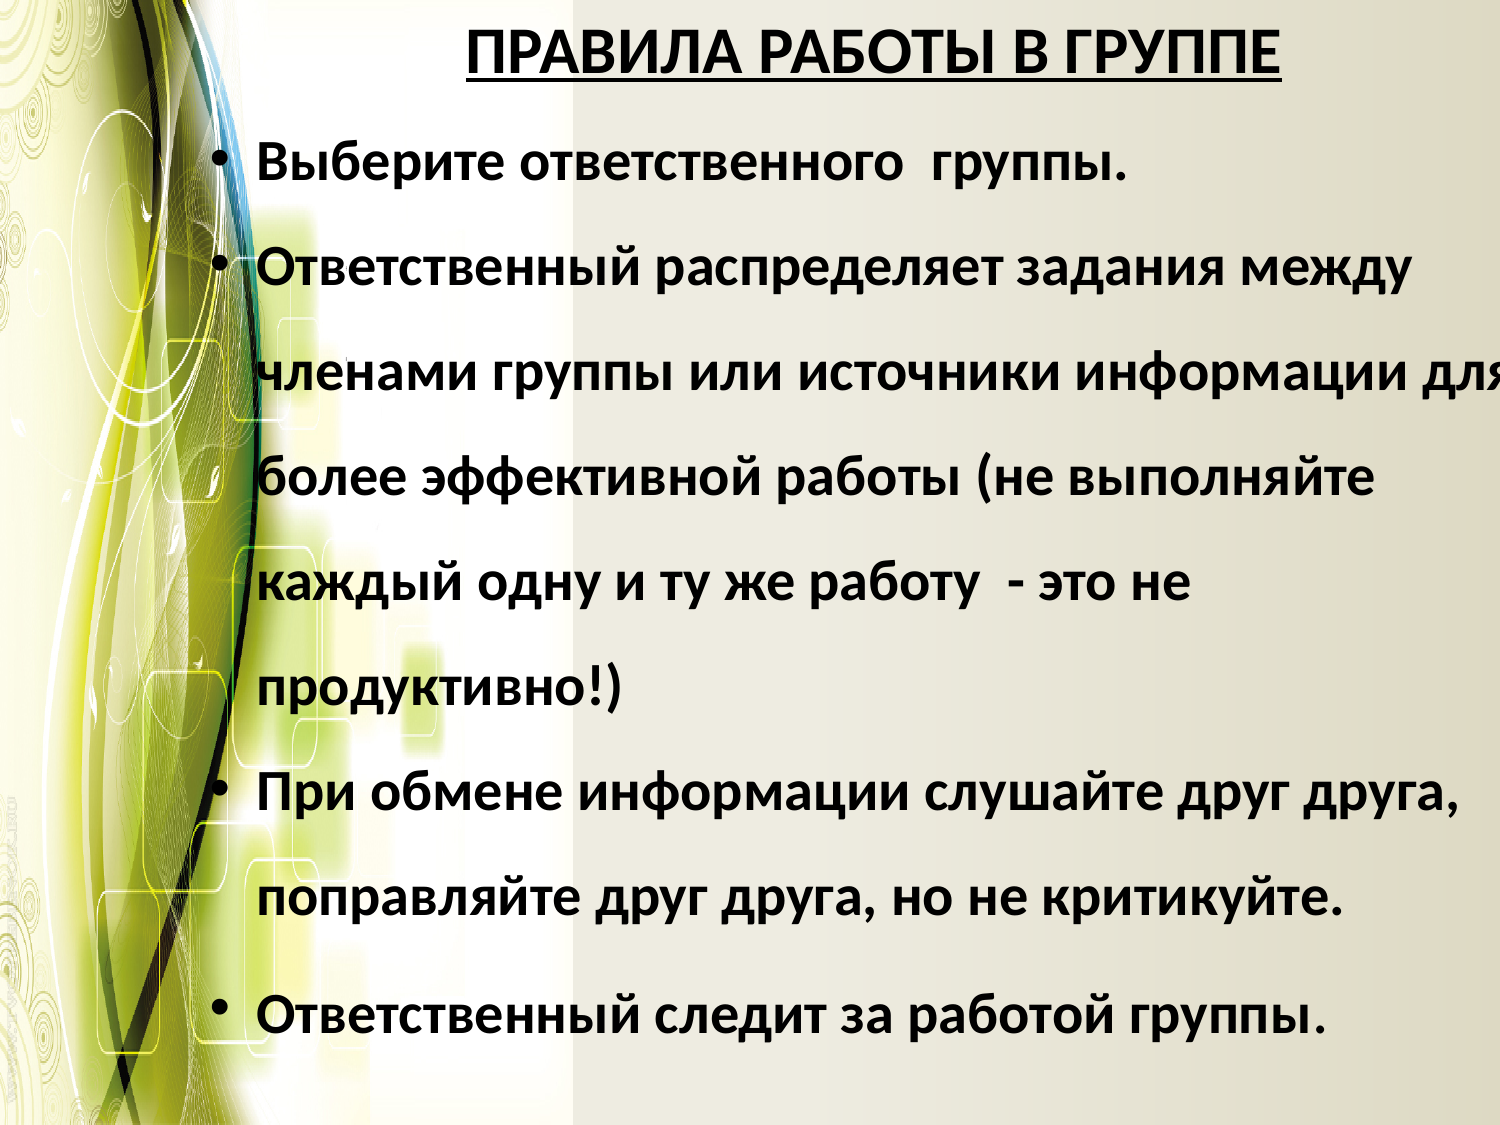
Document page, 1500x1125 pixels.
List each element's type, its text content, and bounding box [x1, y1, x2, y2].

text_box ПРАВИЛА РАБОТЫ В ГРУППЕ Выберите ответственного группы. Ответственный распределяет задания между членами группы или источники информации для более эффективной работы (не выполняйте каждый одну и ту же работу - это не продуктивно!) При обмене информации слушайте друг друга, поправляйте друг друга, но не критикуйте. Ответственный следит за работой группы. [194, 0, 1500, 1055]
picture [0, 0, 573, 1125]
